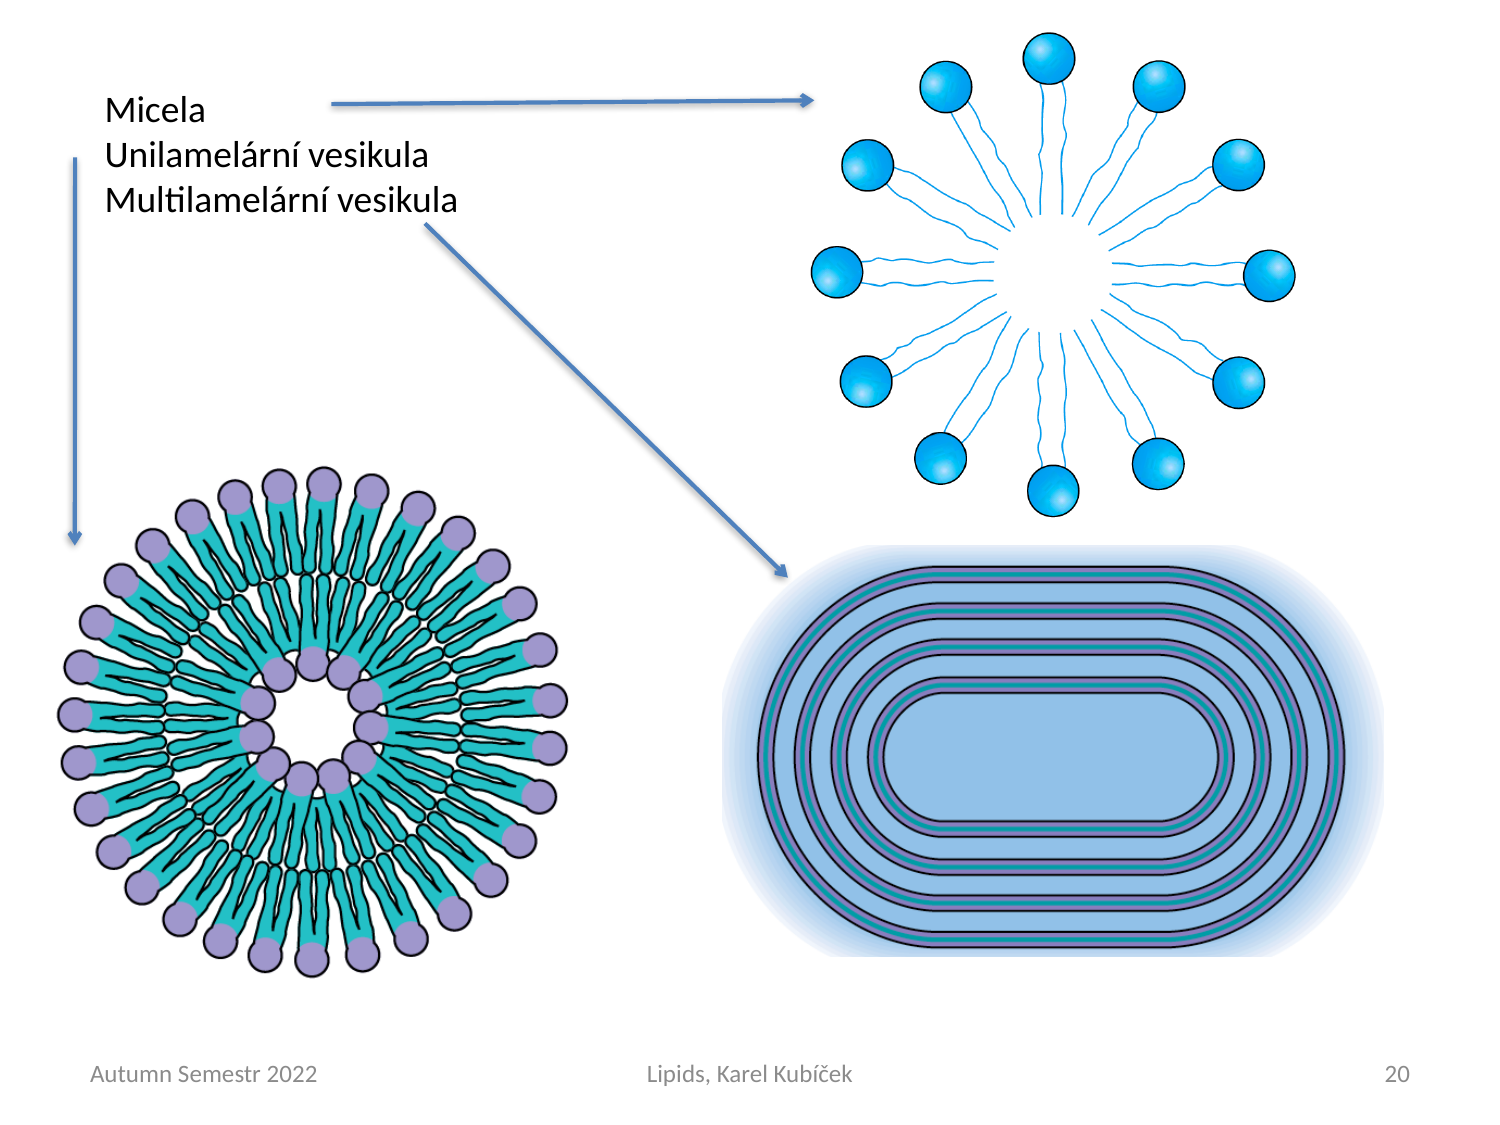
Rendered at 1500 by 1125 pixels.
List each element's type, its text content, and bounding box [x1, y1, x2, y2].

slide_number Autumn Semestr 2022 [75, 1042, 425, 1103]
picture [39, 454, 579, 983]
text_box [331, 100, 815, 105]
text_box Micela Unilamelární vesikula Multilamelární vesikula [89, 77, 761, 273]
picture [722, 545, 1384, 957]
picture [787, 30, 1299, 520]
slide_number 20 [1074, 1042, 1425, 1103]
footer Lipids, Karel Kubíček [512, 1042, 988, 1103]
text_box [424, 223, 789, 578]
